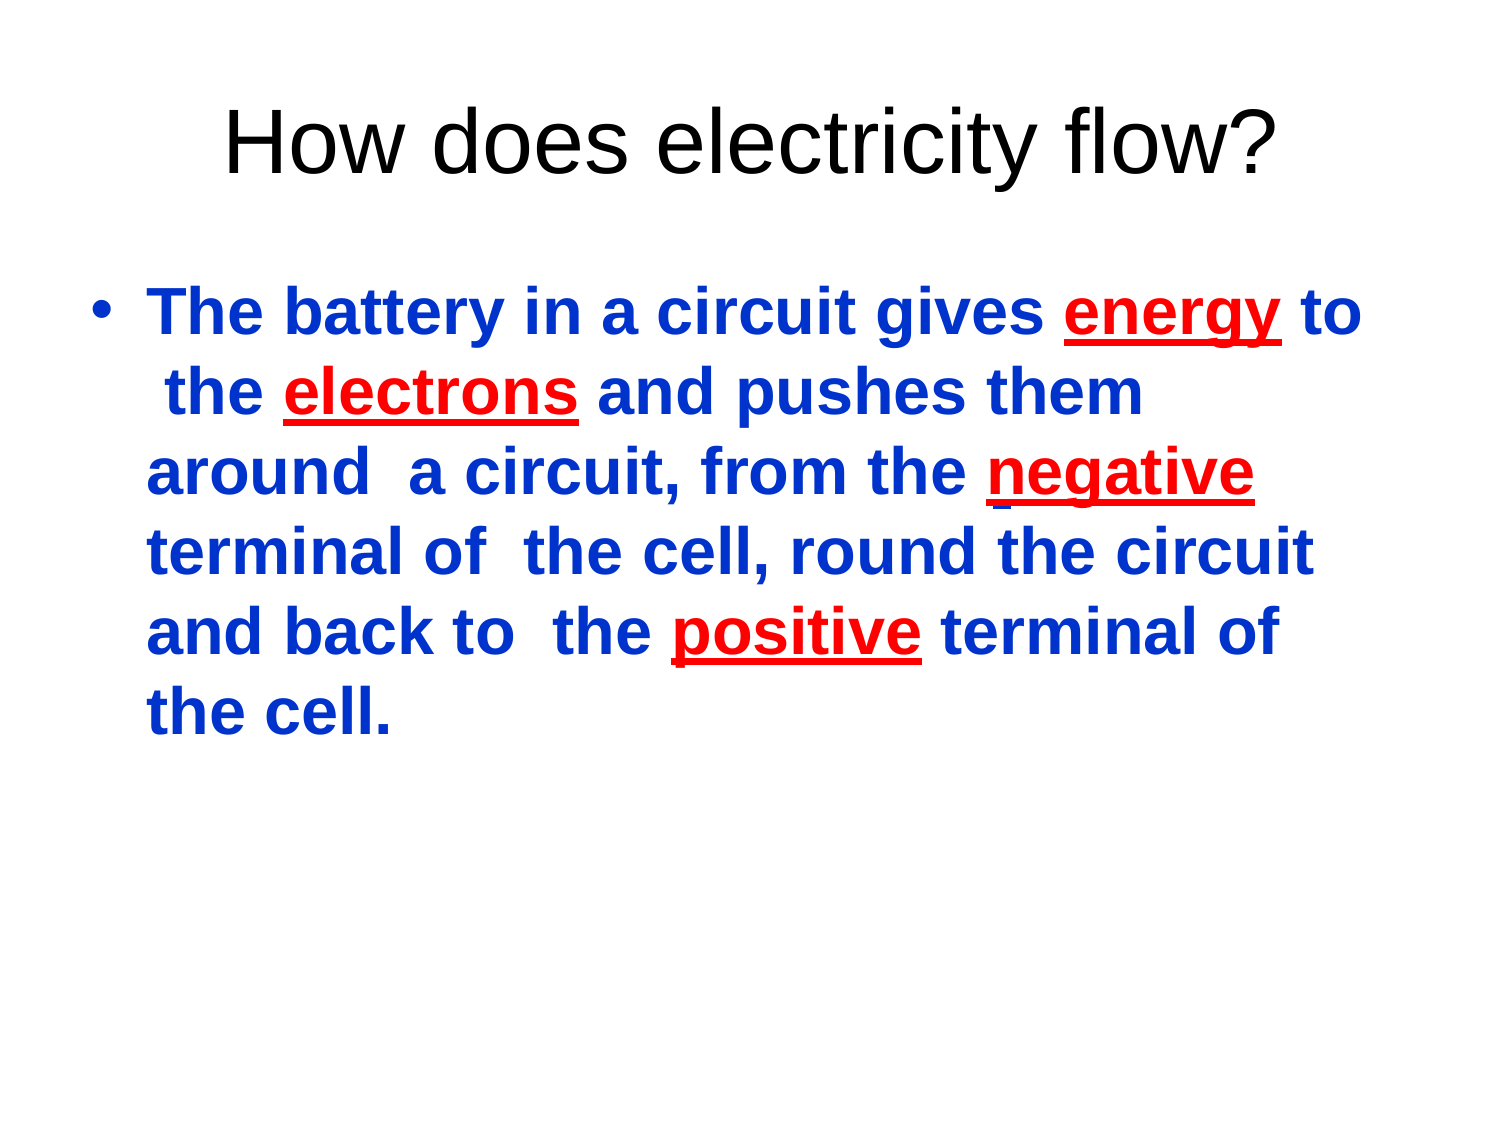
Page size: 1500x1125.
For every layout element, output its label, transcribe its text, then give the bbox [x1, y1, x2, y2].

title How does electricity flow? [220, 79, 1281, 265]
text_box The battery in a circuit gives energy to the electrons and pushes them around a circuit, from the negative terminal of the cell, round the circuit and back to the positive terminal of the cell. [87, 265, 1373, 748]
